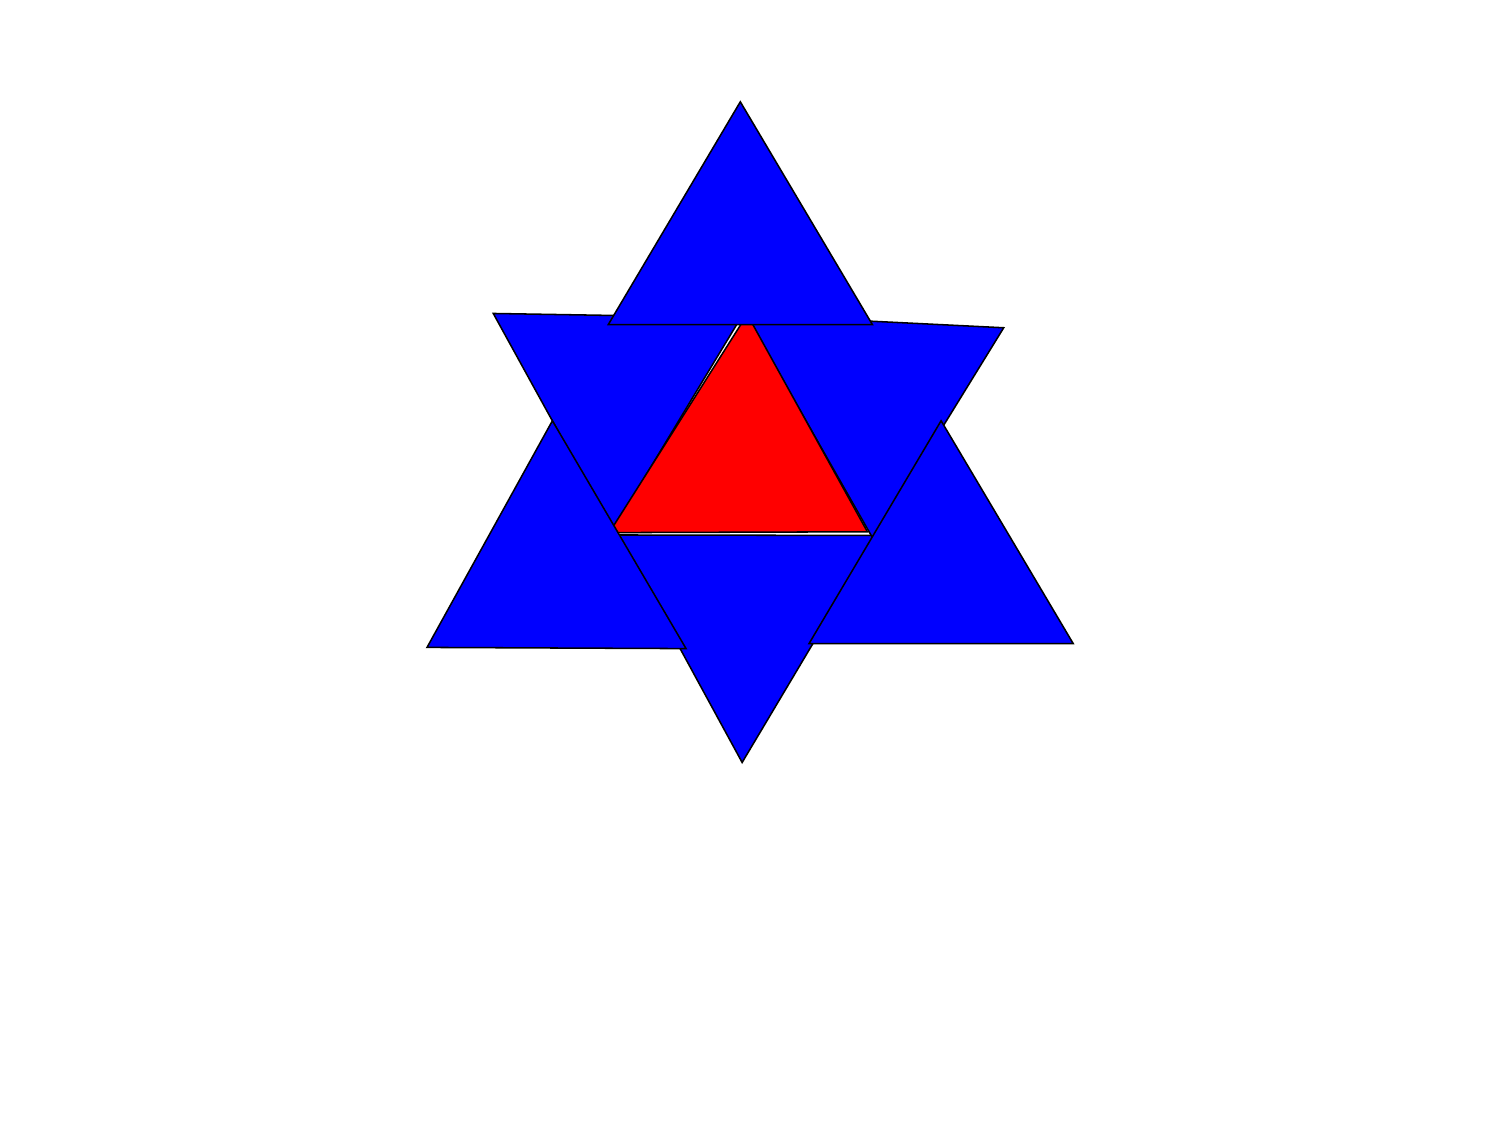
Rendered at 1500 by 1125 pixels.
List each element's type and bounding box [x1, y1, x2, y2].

text_box [754, 321, 1004, 537]
text_box [614, 325, 868, 533]
text_box [493, 313, 737, 524]
text_box [620, 534, 871, 763]
text_box [809, 420, 1074, 644]
text_box [608, 101, 873, 325]
text_box [427, 420, 687, 649]
